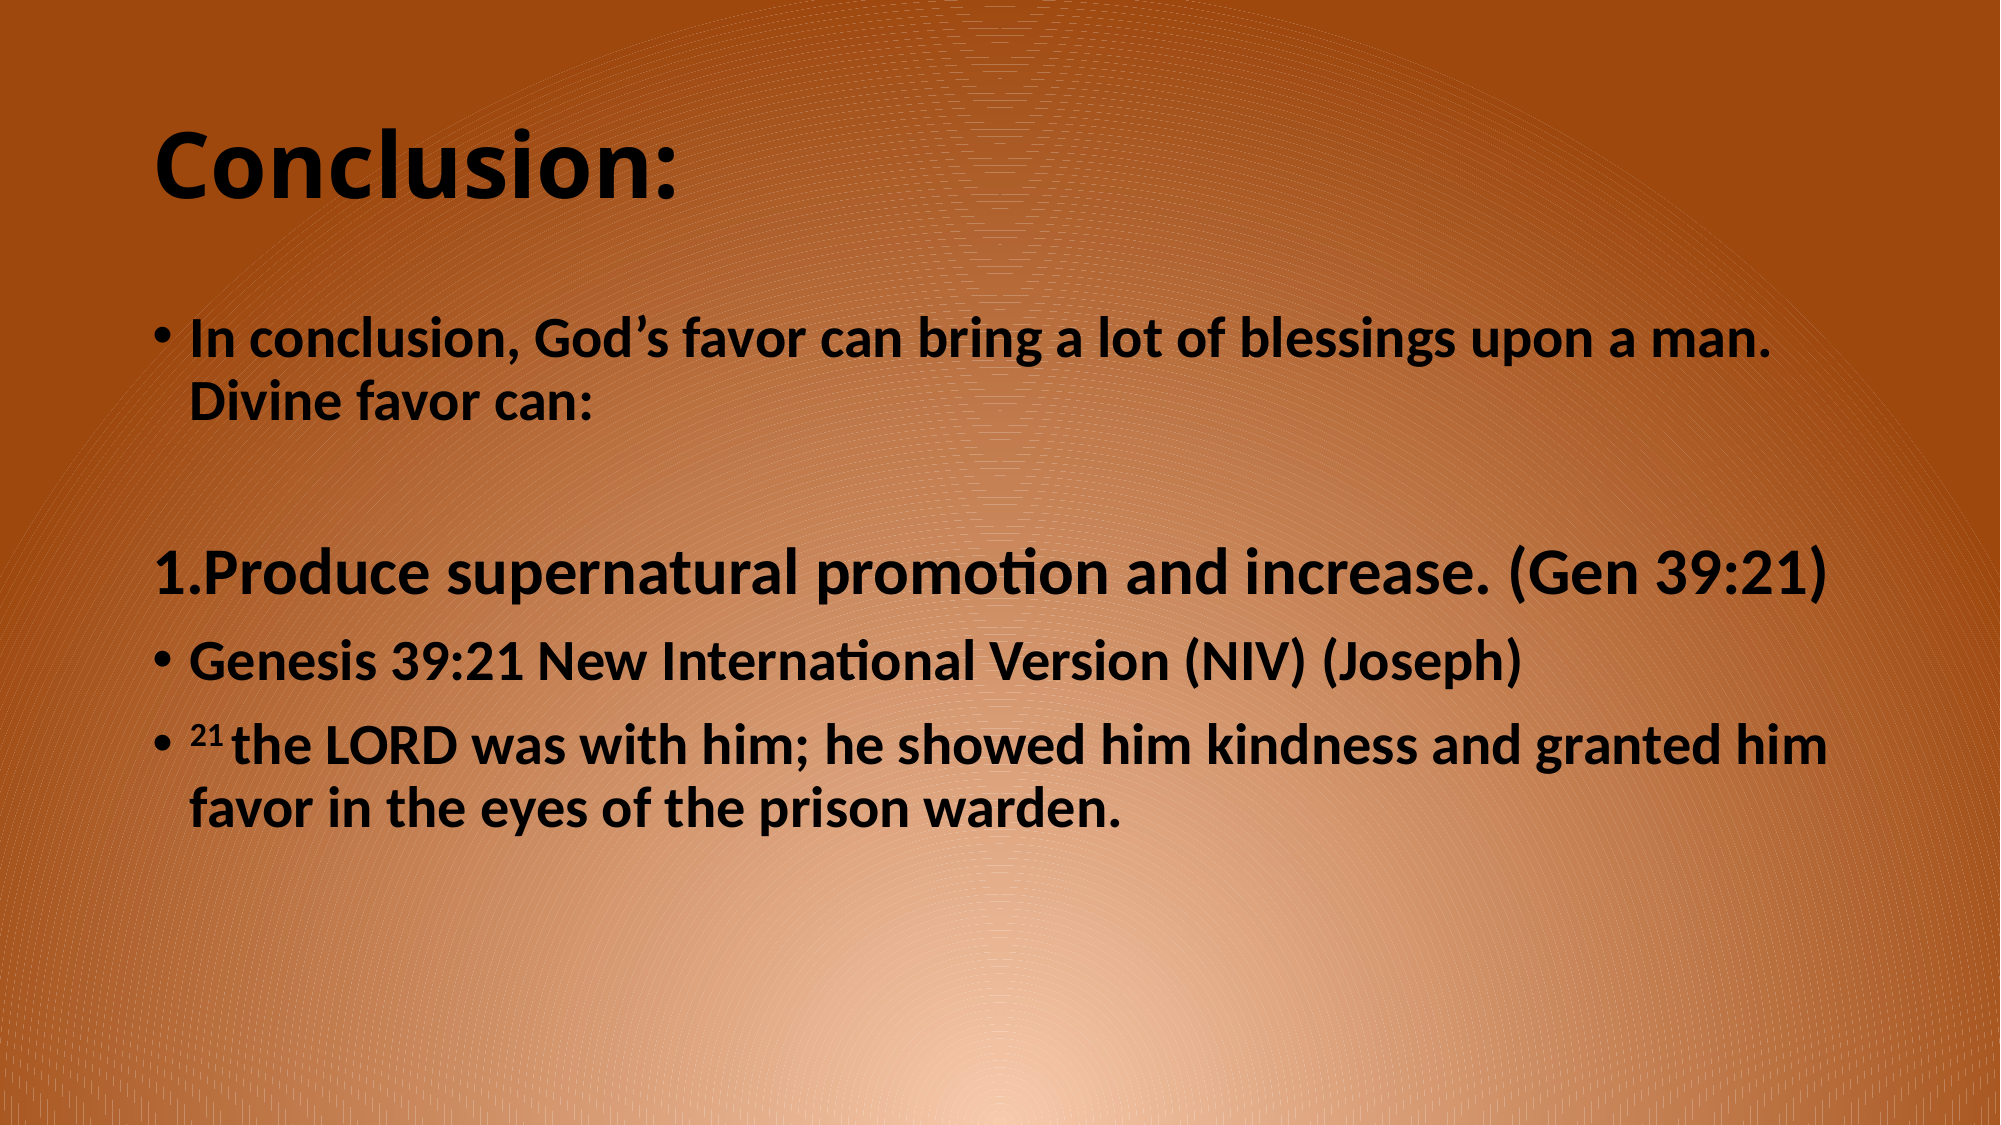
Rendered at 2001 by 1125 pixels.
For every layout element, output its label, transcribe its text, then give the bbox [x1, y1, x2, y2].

title Conclusion: [137, 59, 1863, 278]
list In conclusion, God’s favor can bring a lot of blessings upon a man. Divine favor can: Produce supernatural promotion and increase. (Gen 39:21) Genesis 39:21 New International Version (NIV) (Joseph) 21 the Lord was with him; he showed him kindness and granted him favor in the eyes of the prison warden. [137, 299, 1863, 1014]
